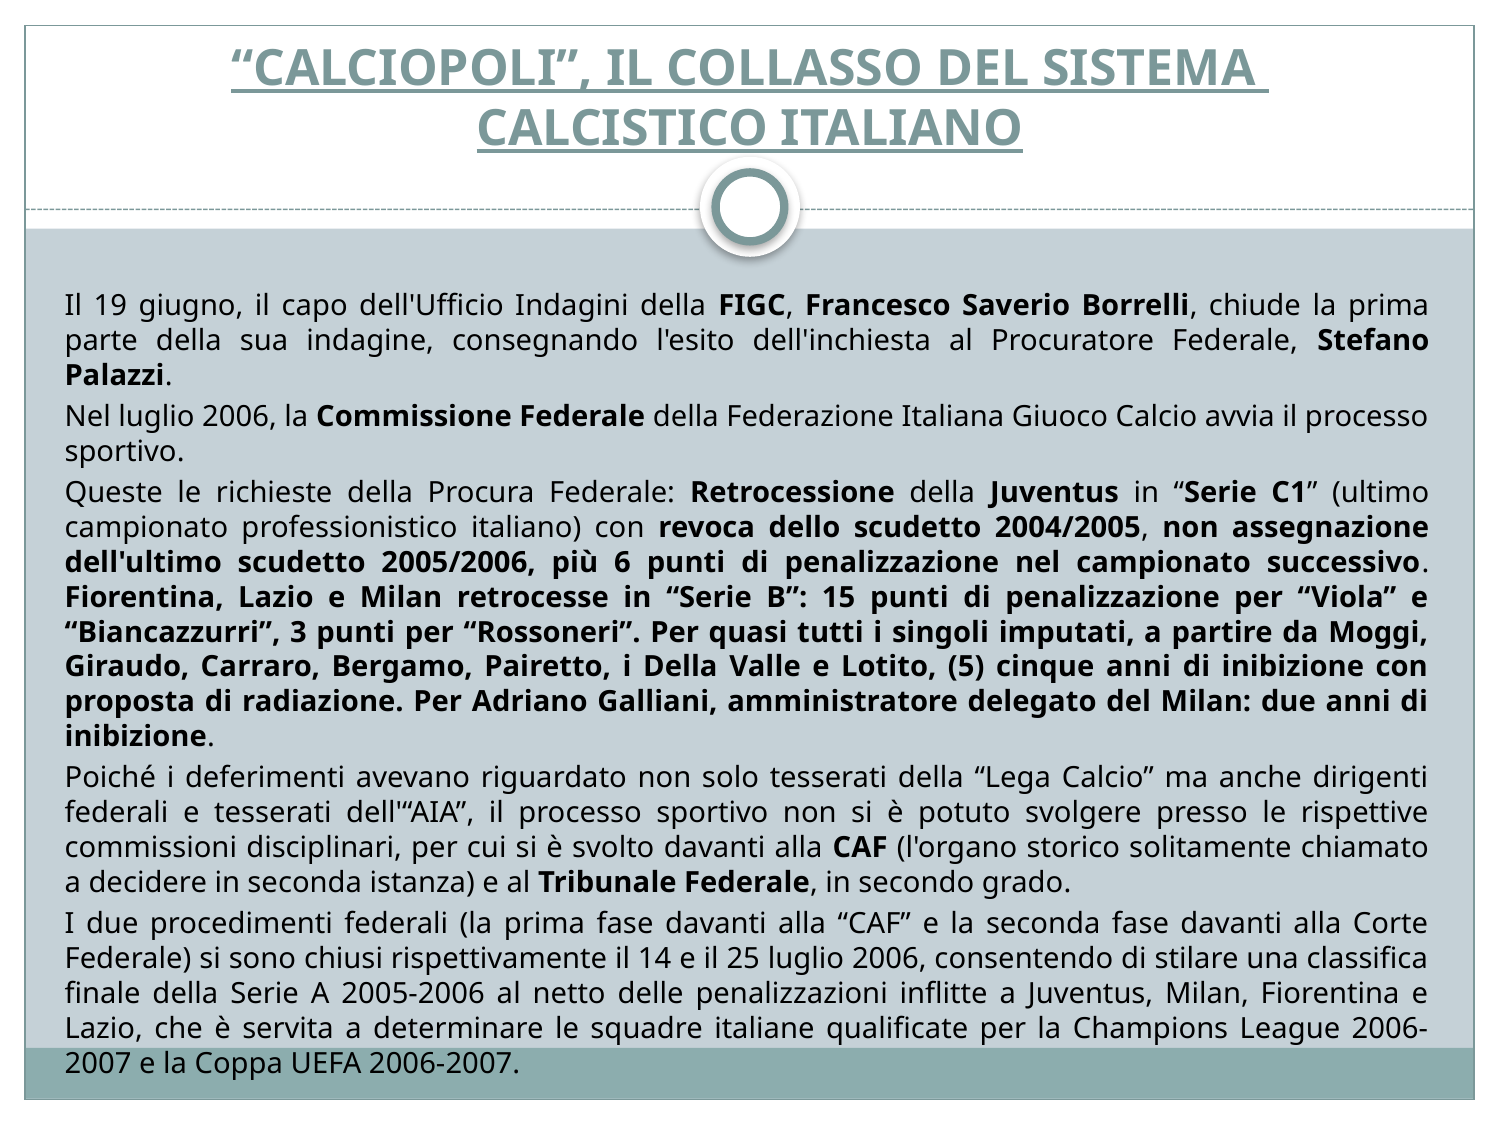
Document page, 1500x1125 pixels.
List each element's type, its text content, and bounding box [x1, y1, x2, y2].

text_box “CALCIOPOLI”, IL COLLASSO DEL SISTEMA CALCISTICO ITALIANO [88, 27, 1412, 163]
list Il 19 giugno, il capo dell'Ufficio Indagini della FIGC, Francesco Saverio Borrelli, chiude la prima parte della sua indagine, consegnando l'esito dell'inchiesta al Procuratore Federale, Stefano Palazzi. Nel luglio 2006, la Commissione Federale della Federazione Italiana Giuoco Calcio avvia il processo sportivo. Queste le richieste della Procura Federale: Retrocessione della Juventus in “Serie C1” (ultimo campionato professionistico italiano) con revoca dello scudetto 2004/2005, non assegnazione dell'ultimo scudetto 2005/2006, più 6 punti di penalizzazione nel campionato successivo. Fiorentina, Lazio e Milan retrocesse in “Serie B”: 15 punti di penalizzazione per “Viola” e “Biancazzurri”, 3 punti per “Rossoneri”. Per quasi tutti i singoli imputati, a partire da Moggi, Giraudo, Carraro, Bergamo, Pairetto, i Della Valle e Lotito, (5) cinque anni di inibizione con proposta di radiazione. Per Adriano Galliani, amministratore delegato del Milan: due anni di inibizione. Poiché i deferimenti avevano riguardato non solo tesserati della “Lega Calcio” ma anche dirigenti federali e tesserati dell'“AIA”, il processo sportivo non si è potuto svolgere presso le rispettive commissioni disciplinari, per cui si è svolto davanti alla CAF (l'organo storico solitamente chiamato a decidere in seconda istanza) e al Tribunale Federale, in secondo grado. I due procedimenti federali (la prima fase davanti alla “CAF” e la seconda fase davanti alla Corte Federale) si sono chiusi rispettivamente il 14 e il 25 luglio 2006, consentendo di stilare una classifica finale della Serie A 2005-2006 al netto delle penalizzazioni inflitte a Juventus, Milan, Fiorentina e Lazio, che è servita a determinare le squadre italiane qualificate per la Champions League 2006-2007 e la Coppa UEFA 2006-2007. [49, 278, 1445, 1029]
